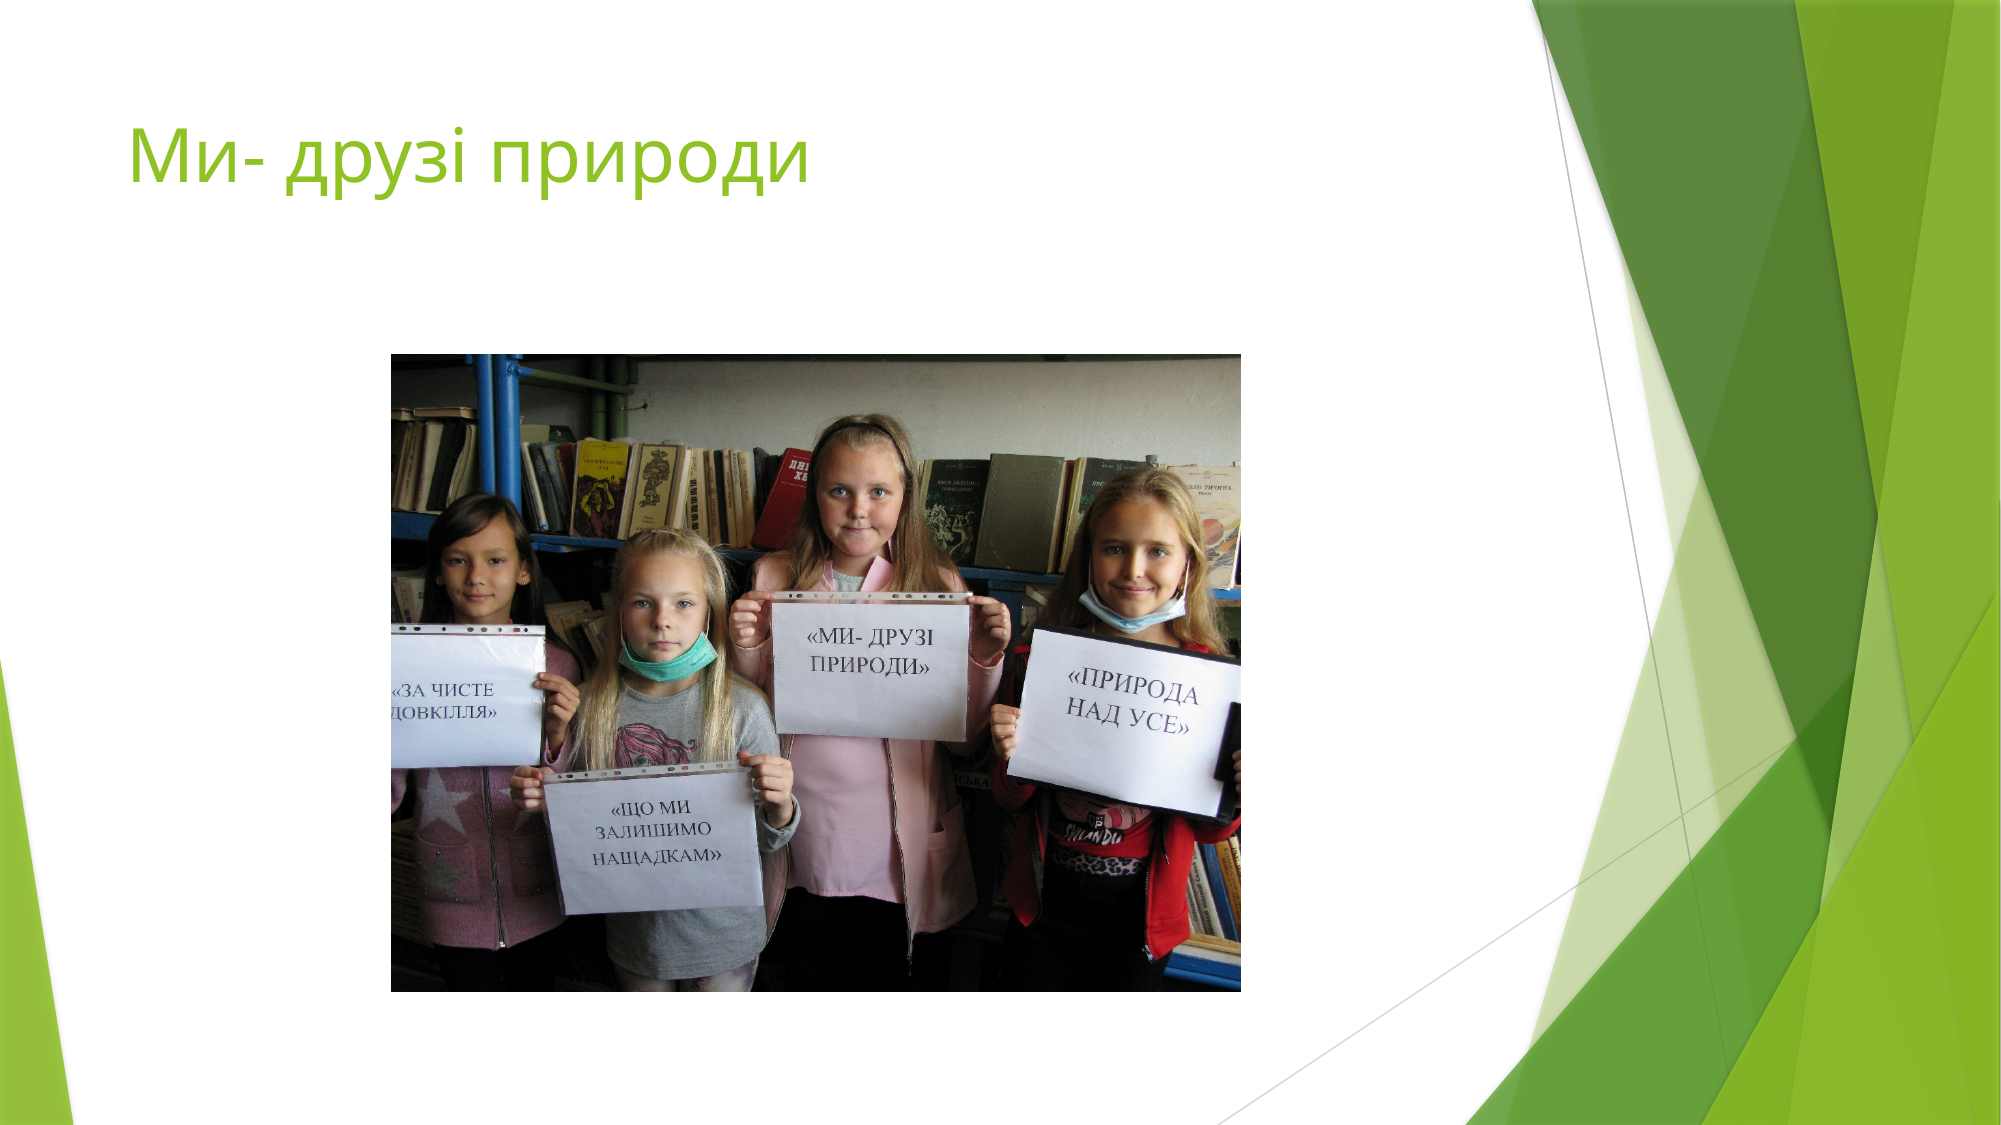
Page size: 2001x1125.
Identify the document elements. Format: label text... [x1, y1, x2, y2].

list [391, 353, 1242, 992]
title Ми- друзі природи [111, 99, 1522, 317]
